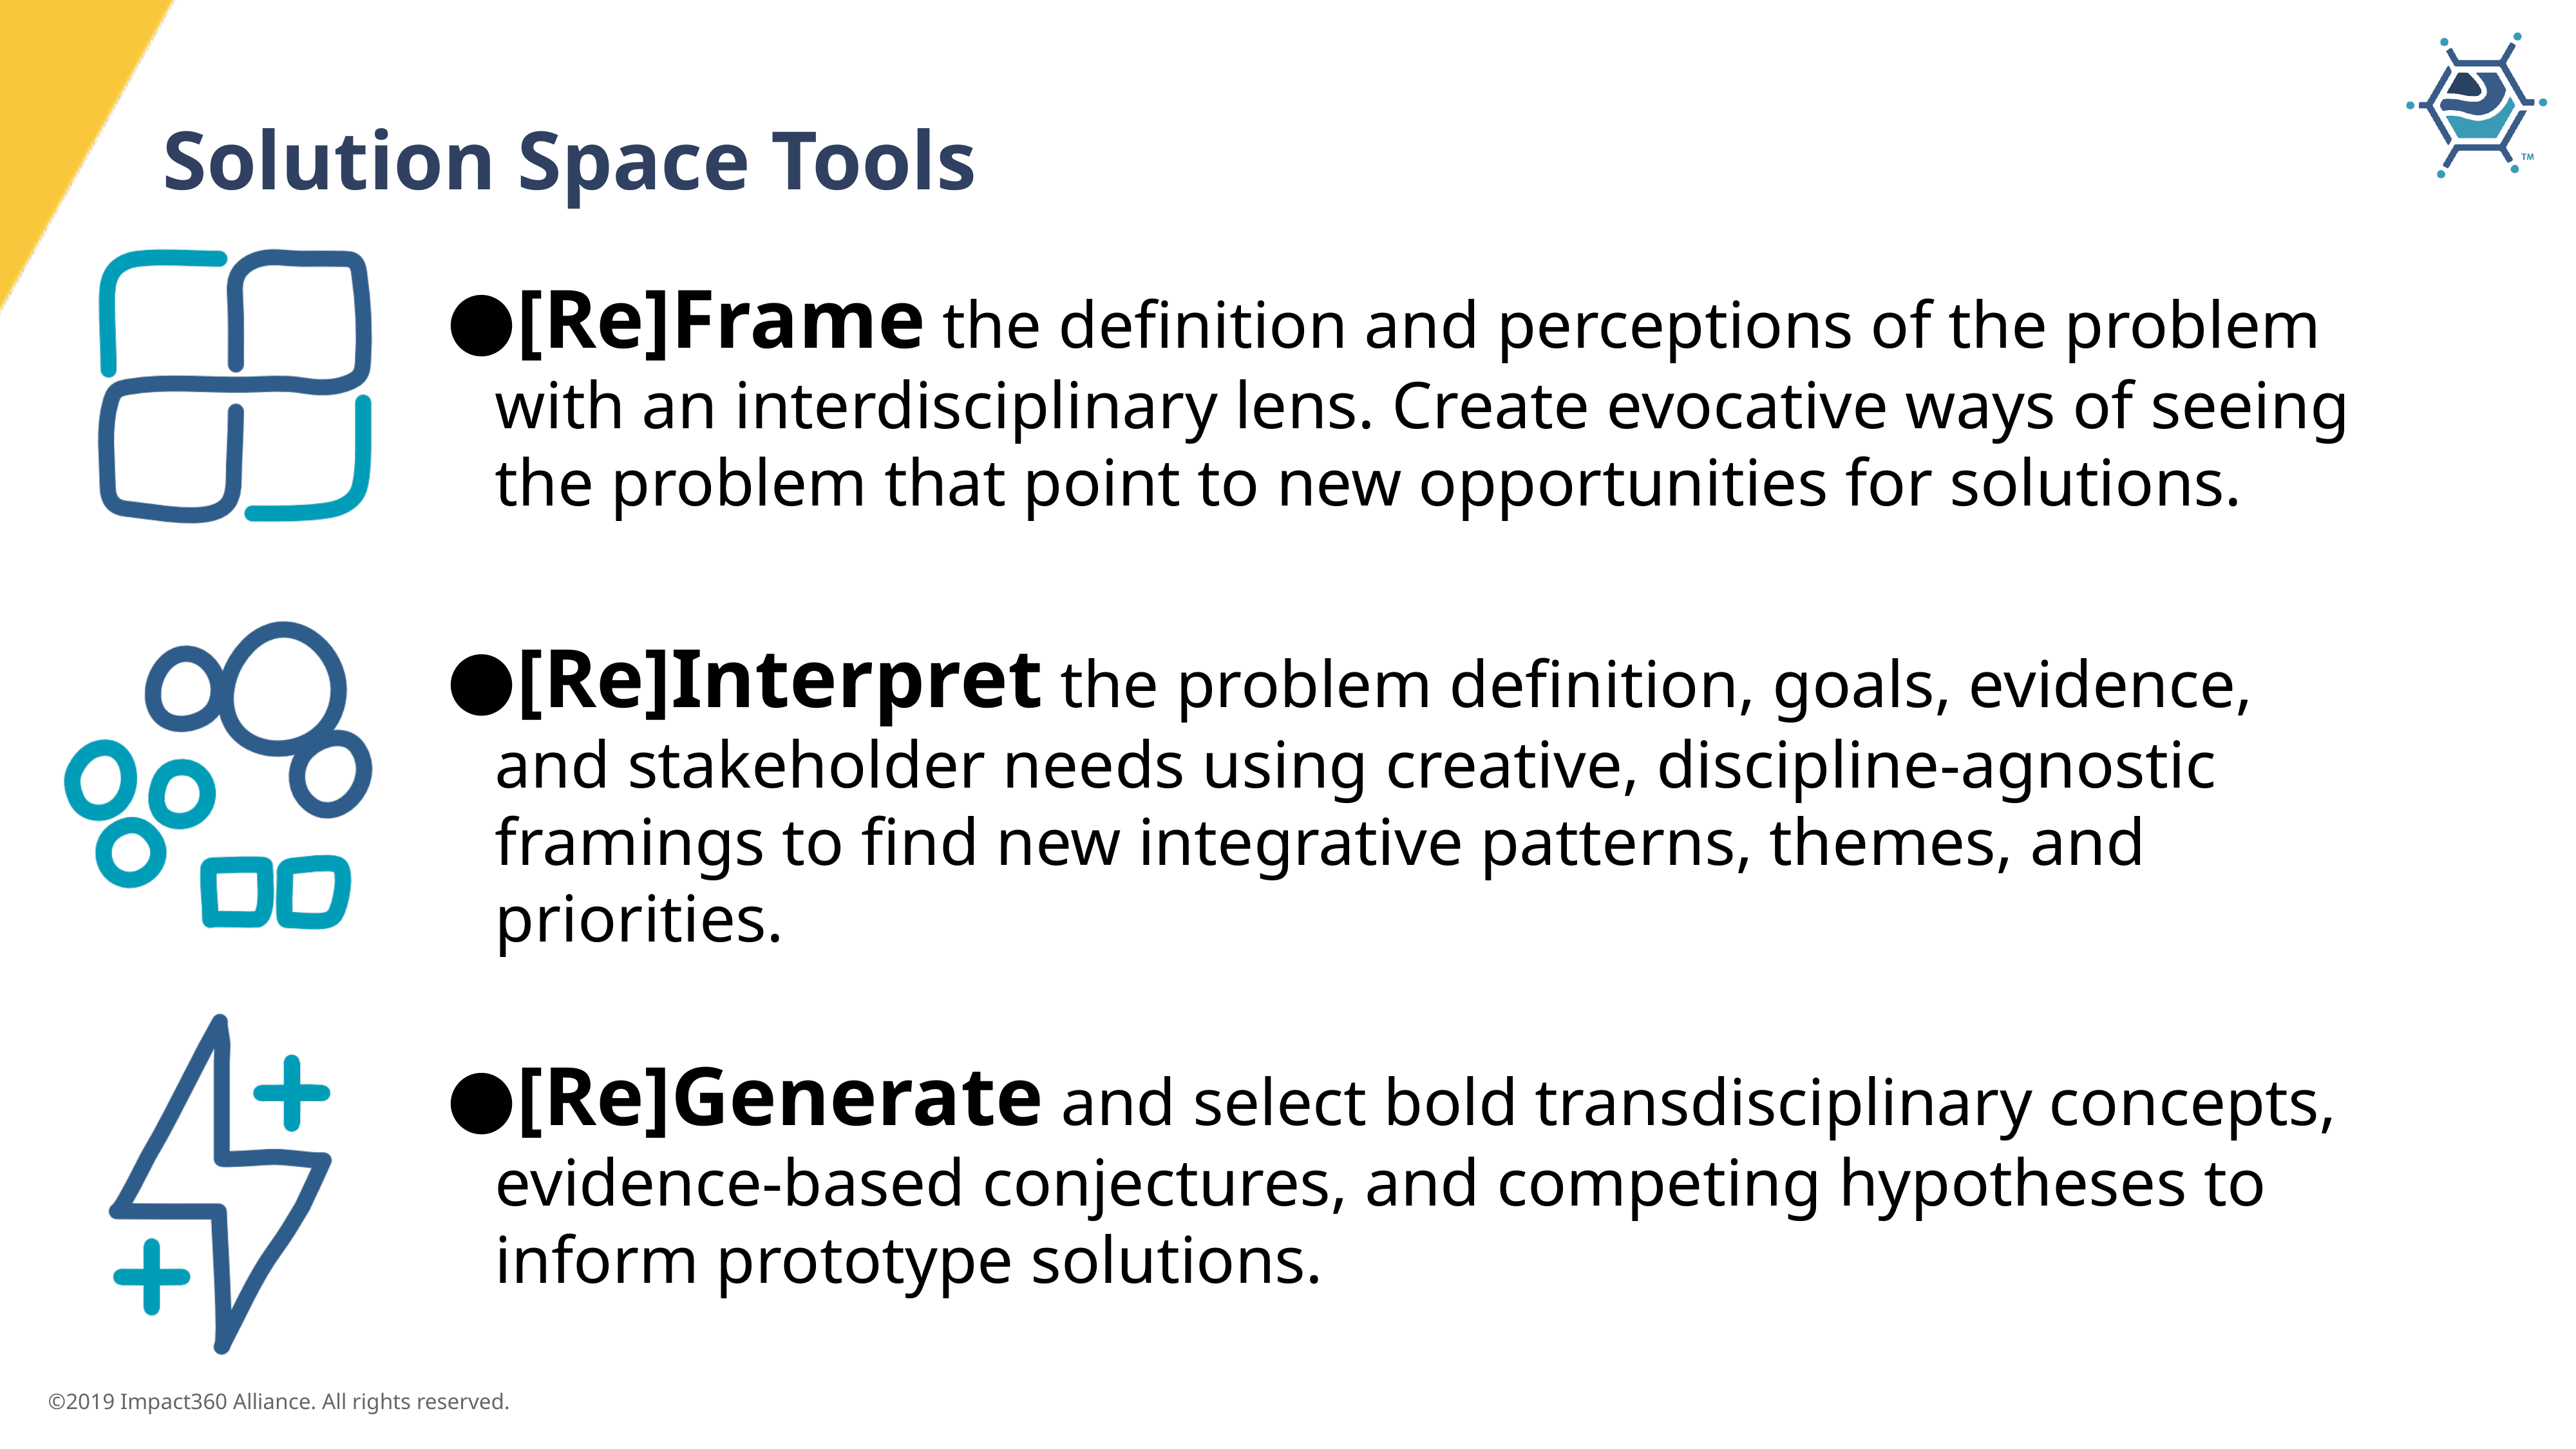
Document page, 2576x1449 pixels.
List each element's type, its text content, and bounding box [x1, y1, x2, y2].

picture [2383, 12, 2570, 198]
text_box [Re]Generate and select bold transdisciplinary concepts, evidence-based conjectures, and competing hypotheses to inform prototype solutions. [437, 1035, 2391, 1268]
picture [0, 0, 438, 1385]
text_box ©2019 Impact360 Alliance. All rights reserved. [43, 1382, 553, 1419]
list Solution Space Tools [153, 104, 2423, 244]
text_box [Re]Interpret the problem definition, goals, evidence, and stakeholder needs using creative, discipline-agnostic framings to find new integrative patterns, themes, and priorities. [437, 617, 2391, 850]
text_box [Re]Frame the definition and perceptions of the problem with an interdisciplinary lens. Create evocative ways of seeing the problem that point to new opportunities for solutions. [440, 257, 2467, 491]
